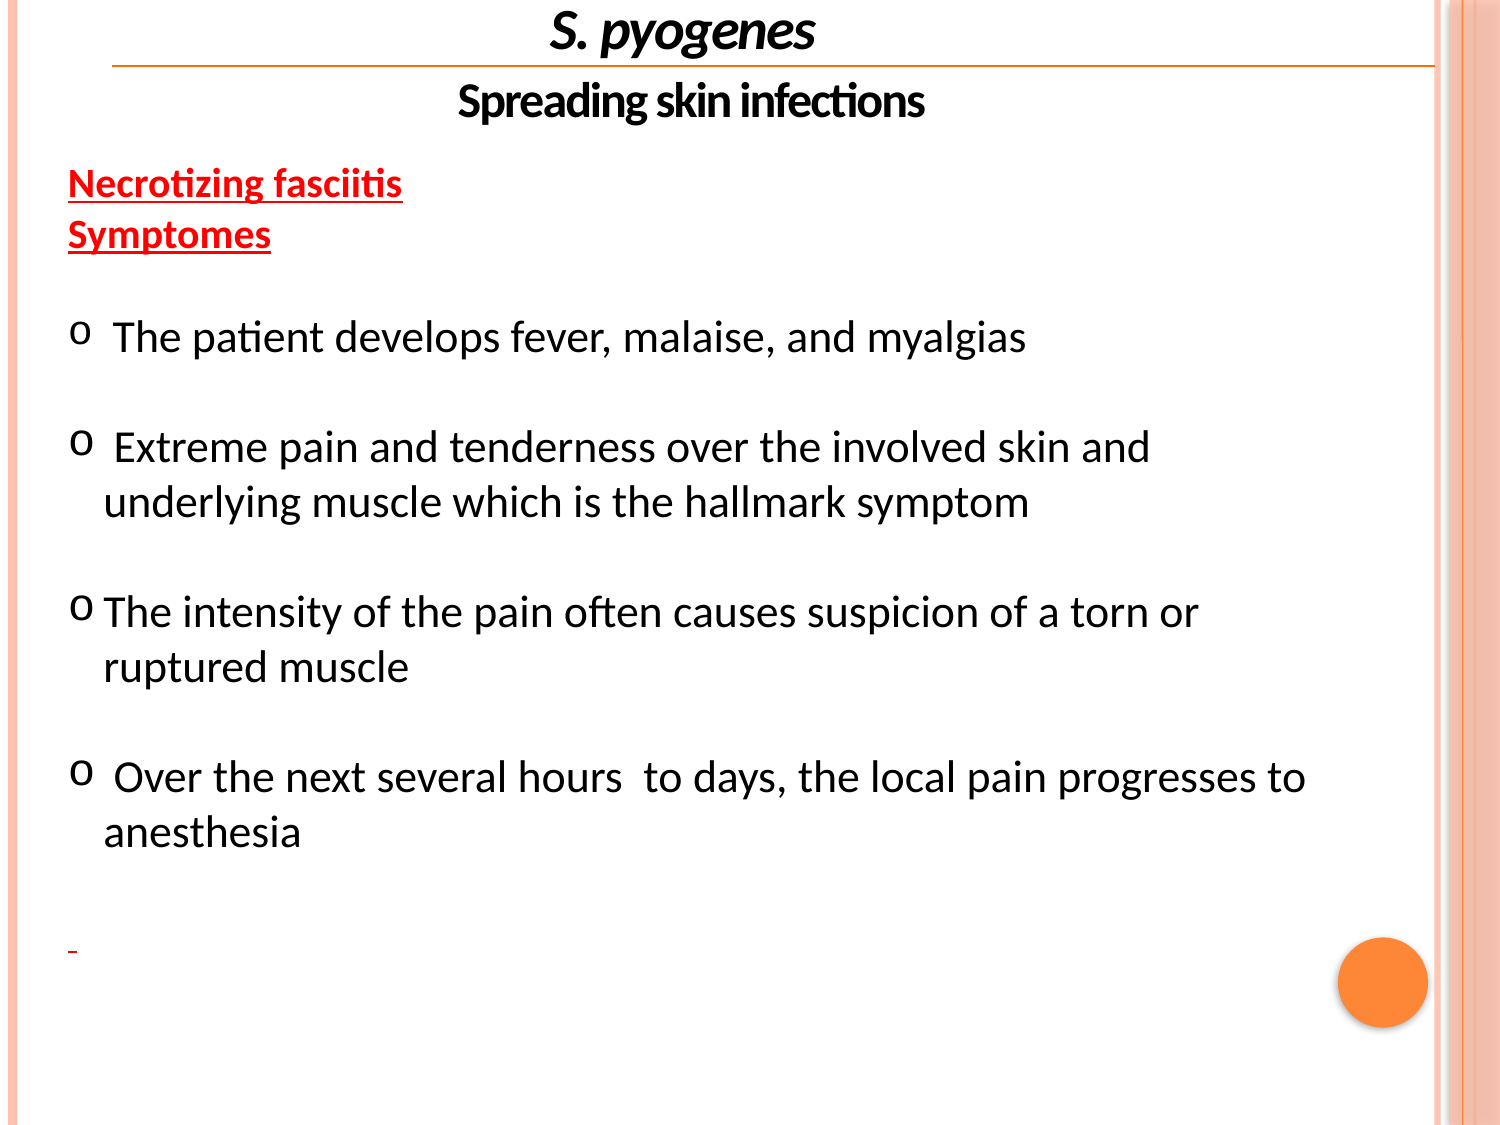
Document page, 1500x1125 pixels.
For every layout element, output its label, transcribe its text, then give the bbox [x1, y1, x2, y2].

text_box Spreading skin infections [442, 76, 522, 155]
text_box S. pyogenes [522, 76, 883, 159]
text_box Necrotizing fasciitis Symptomes The patient develops fever, malaise, and myalgias Extreme pain and tenderness over the involved skin and underlying muscle which is the hallmark symptom The intensity of the pain often causes suspicion of a torn or ruptured muscle Over the next several hours to days, the local pain progresses to anesthesia [53, 148, 1341, 964]
text_box S. pyogenes [522, 0, 883, 63]
text_box Spreading skin infections [883, 76, 951, 155]
